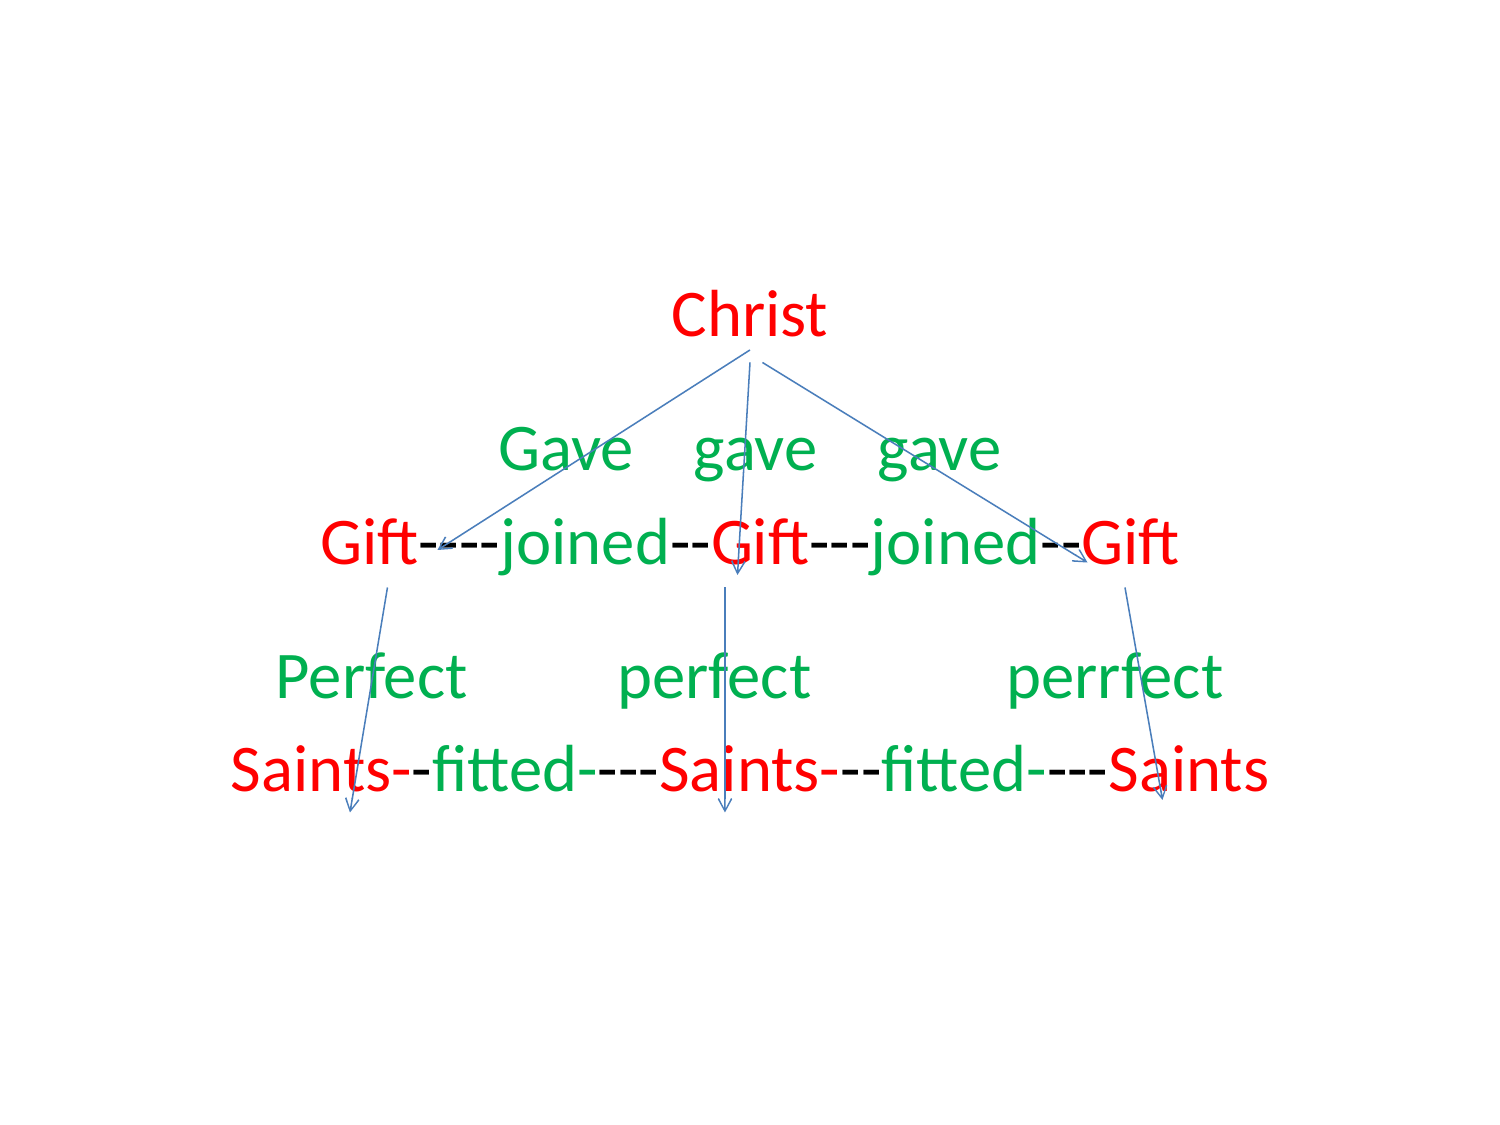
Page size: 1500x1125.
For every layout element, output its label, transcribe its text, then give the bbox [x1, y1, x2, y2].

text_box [762, 362, 1088, 563]
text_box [349, 587, 388, 813]
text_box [437, 349, 751, 551]
list Christ Gave gave gave Gift----joined--Gift---joined--Gift Perfect perfect perrfect Saints--fitted----Saints---fitted----Saints [75, 262, 1425, 1005]
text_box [1124, 587, 1163, 801]
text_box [737, 362, 751, 576]
